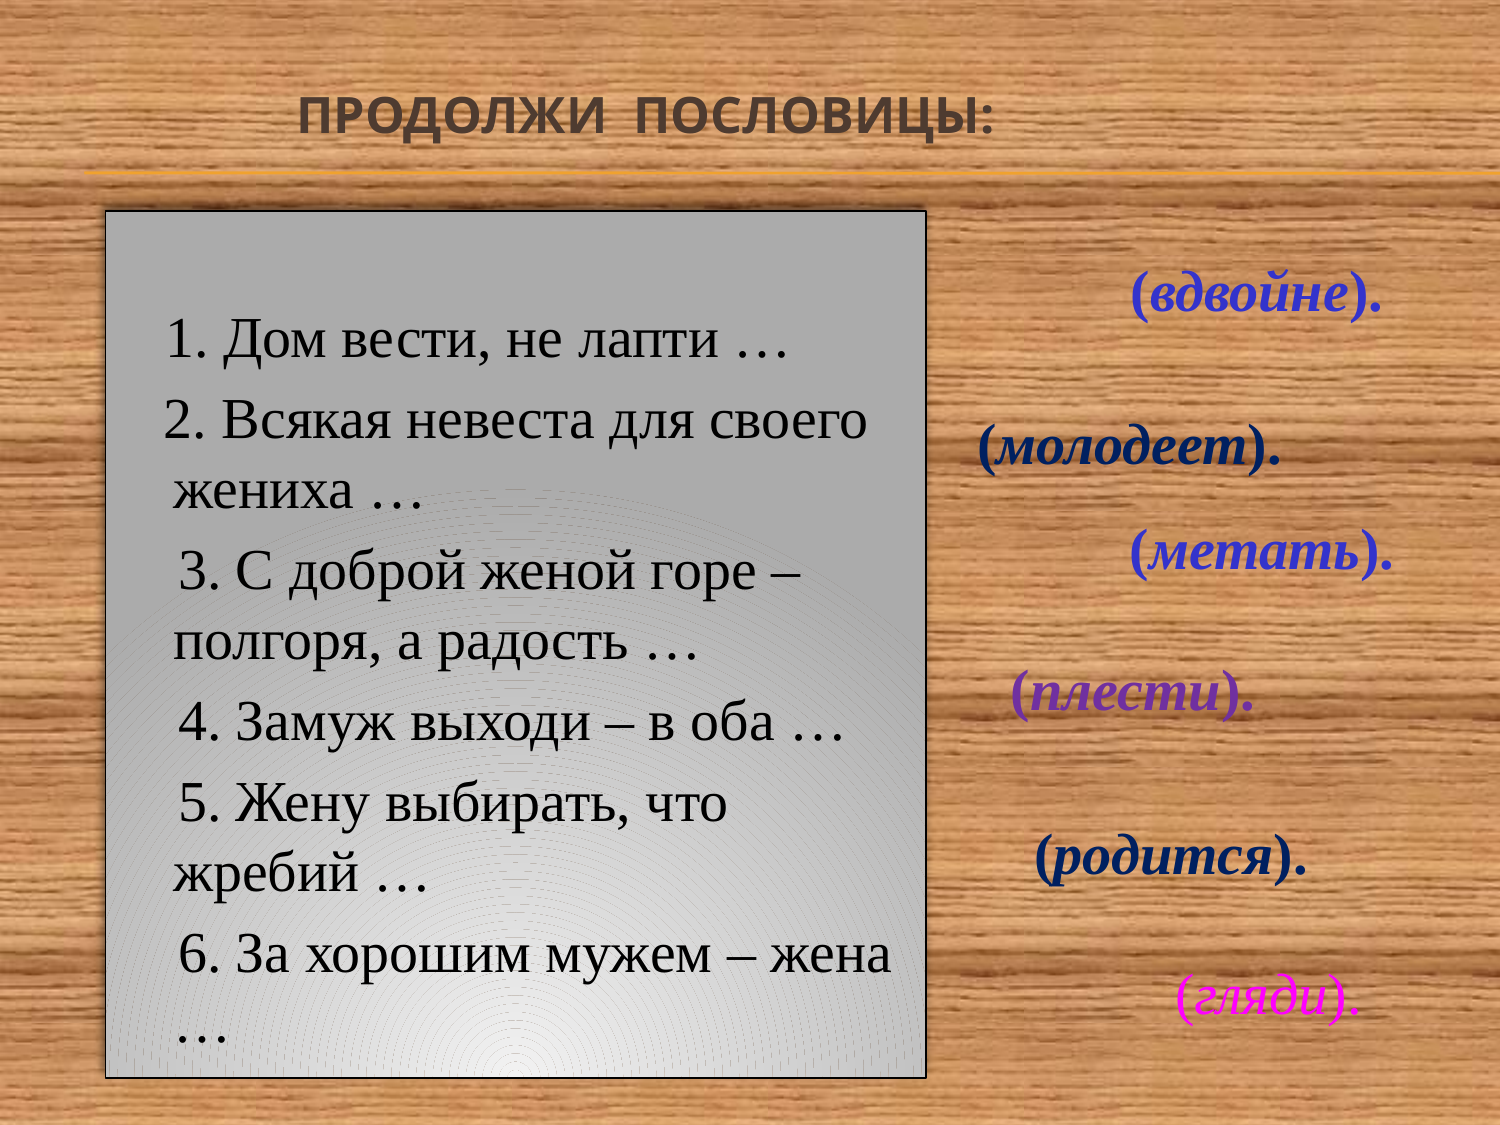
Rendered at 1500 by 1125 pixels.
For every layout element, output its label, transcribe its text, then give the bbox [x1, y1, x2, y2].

list 1. Дом вести, не лапти … 2. Всякая невеста для своего жениха … 3. С доброй женой горе – полгоря, а радость … 4. Замуж выходи – в оба … 5. Жену выбирать, что жребий … 6. За хорошим мужем – жена … [105, 210, 927, 1079]
text_box (родится). [1019, 808, 1333, 894]
text_box (метать). [1114, 503, 1410, 589]
title Продолжи пословицы: [281, 75, 1325, 213]
text_box (плести). [996, 644, 1336, 730]
text_box (вдвойне). [1101, 246, 1430, 331]
picture [0, 0, 1500, 1125]
text_box (молодеет). [962, 398, 1297, 484]
text_box (гляди). [1160, 949, 1454, 1034]
